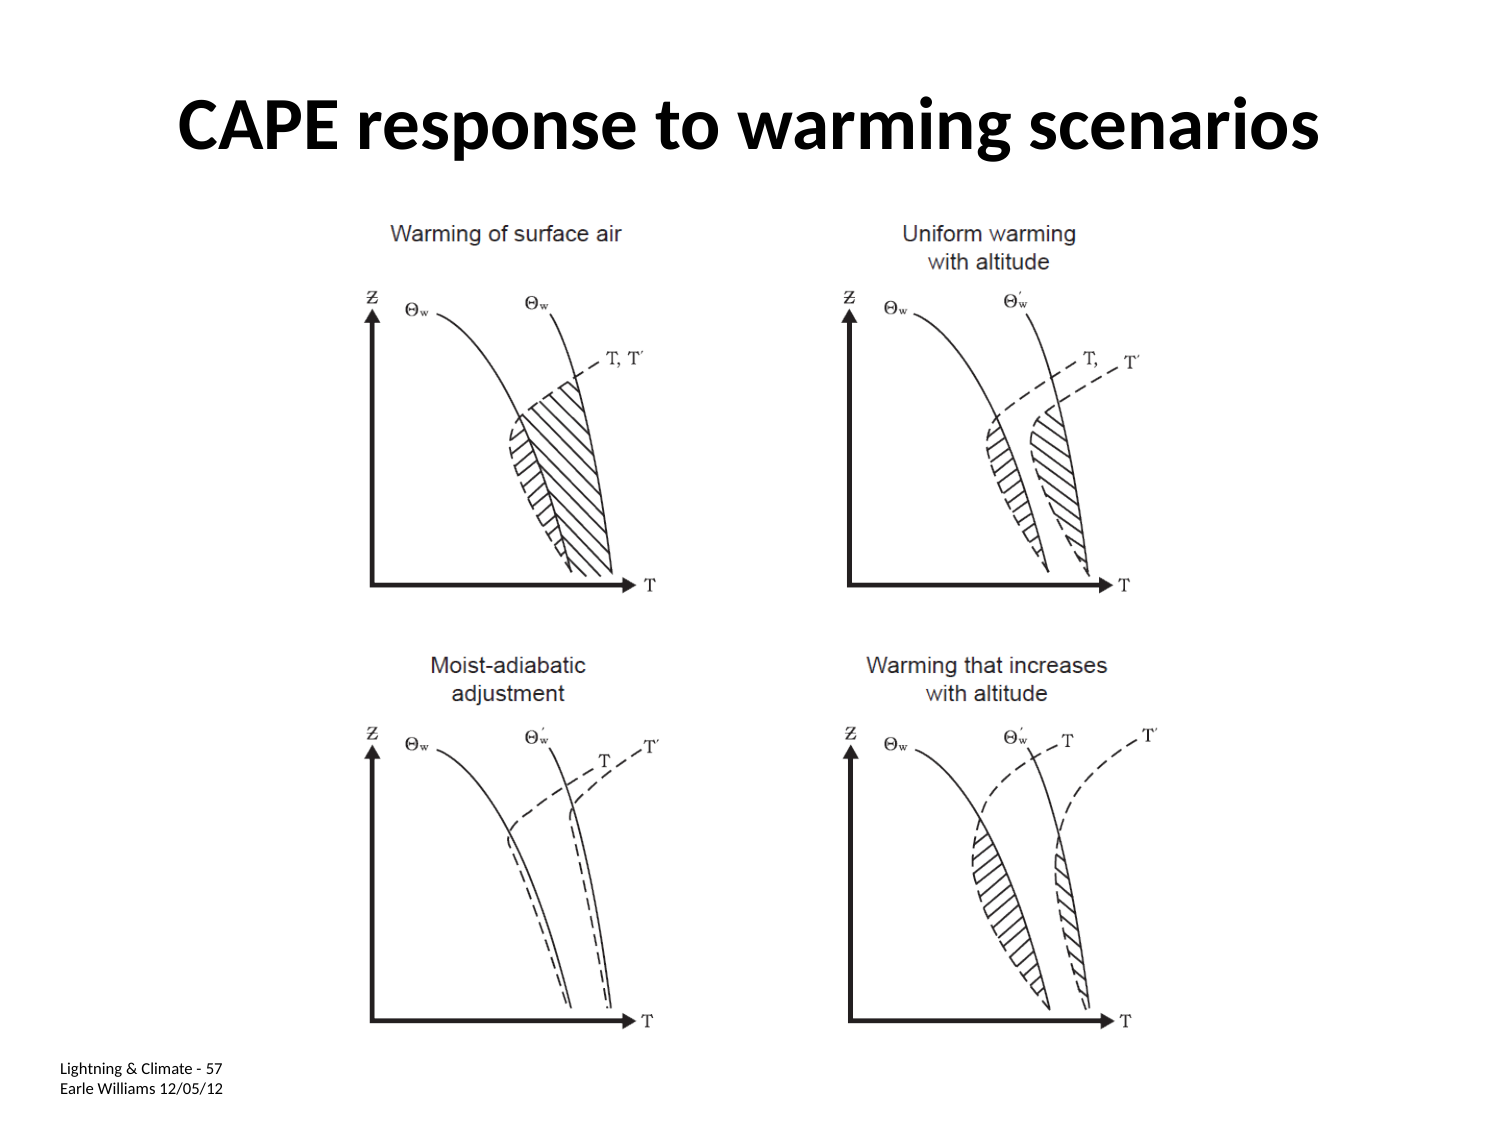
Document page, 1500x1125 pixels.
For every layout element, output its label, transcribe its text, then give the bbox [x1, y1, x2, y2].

picture [307, 153, 1297, 1125]
title CAPE response to warming scenarios [75, 25, 1425, 213]
